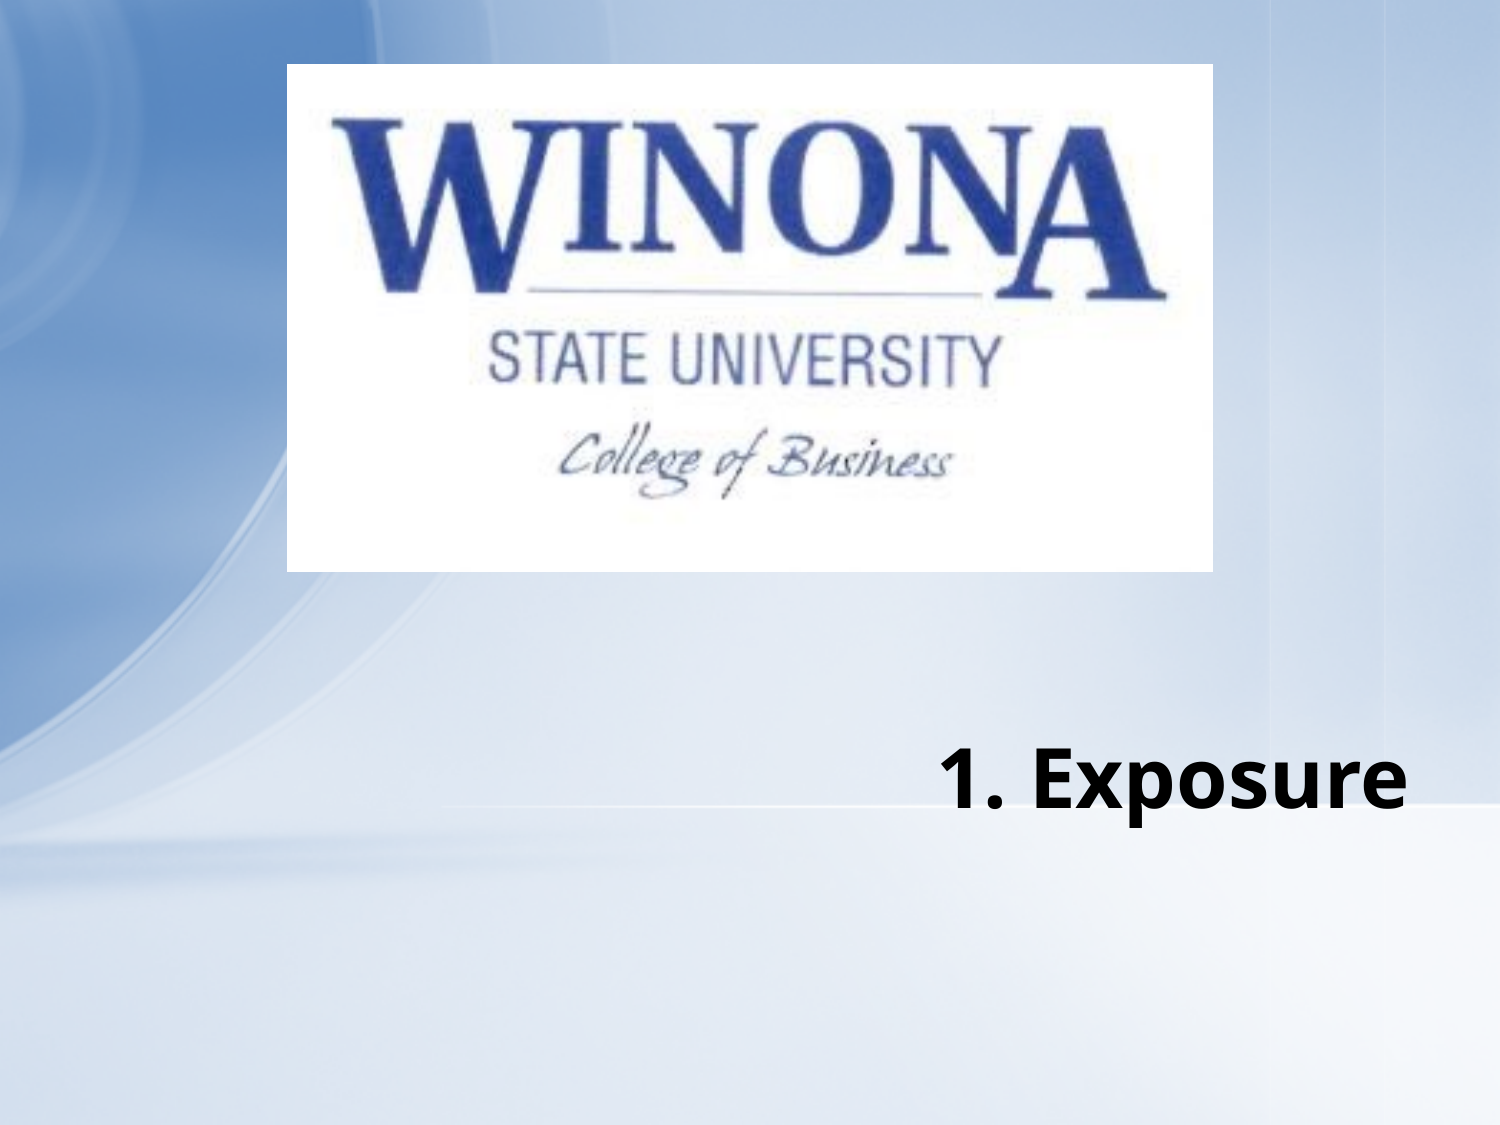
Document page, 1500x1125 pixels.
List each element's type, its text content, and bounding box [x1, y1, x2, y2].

picture [0, 0, 1500, 1125]
title 1. Exposure [181, 591, 1425, 833]
